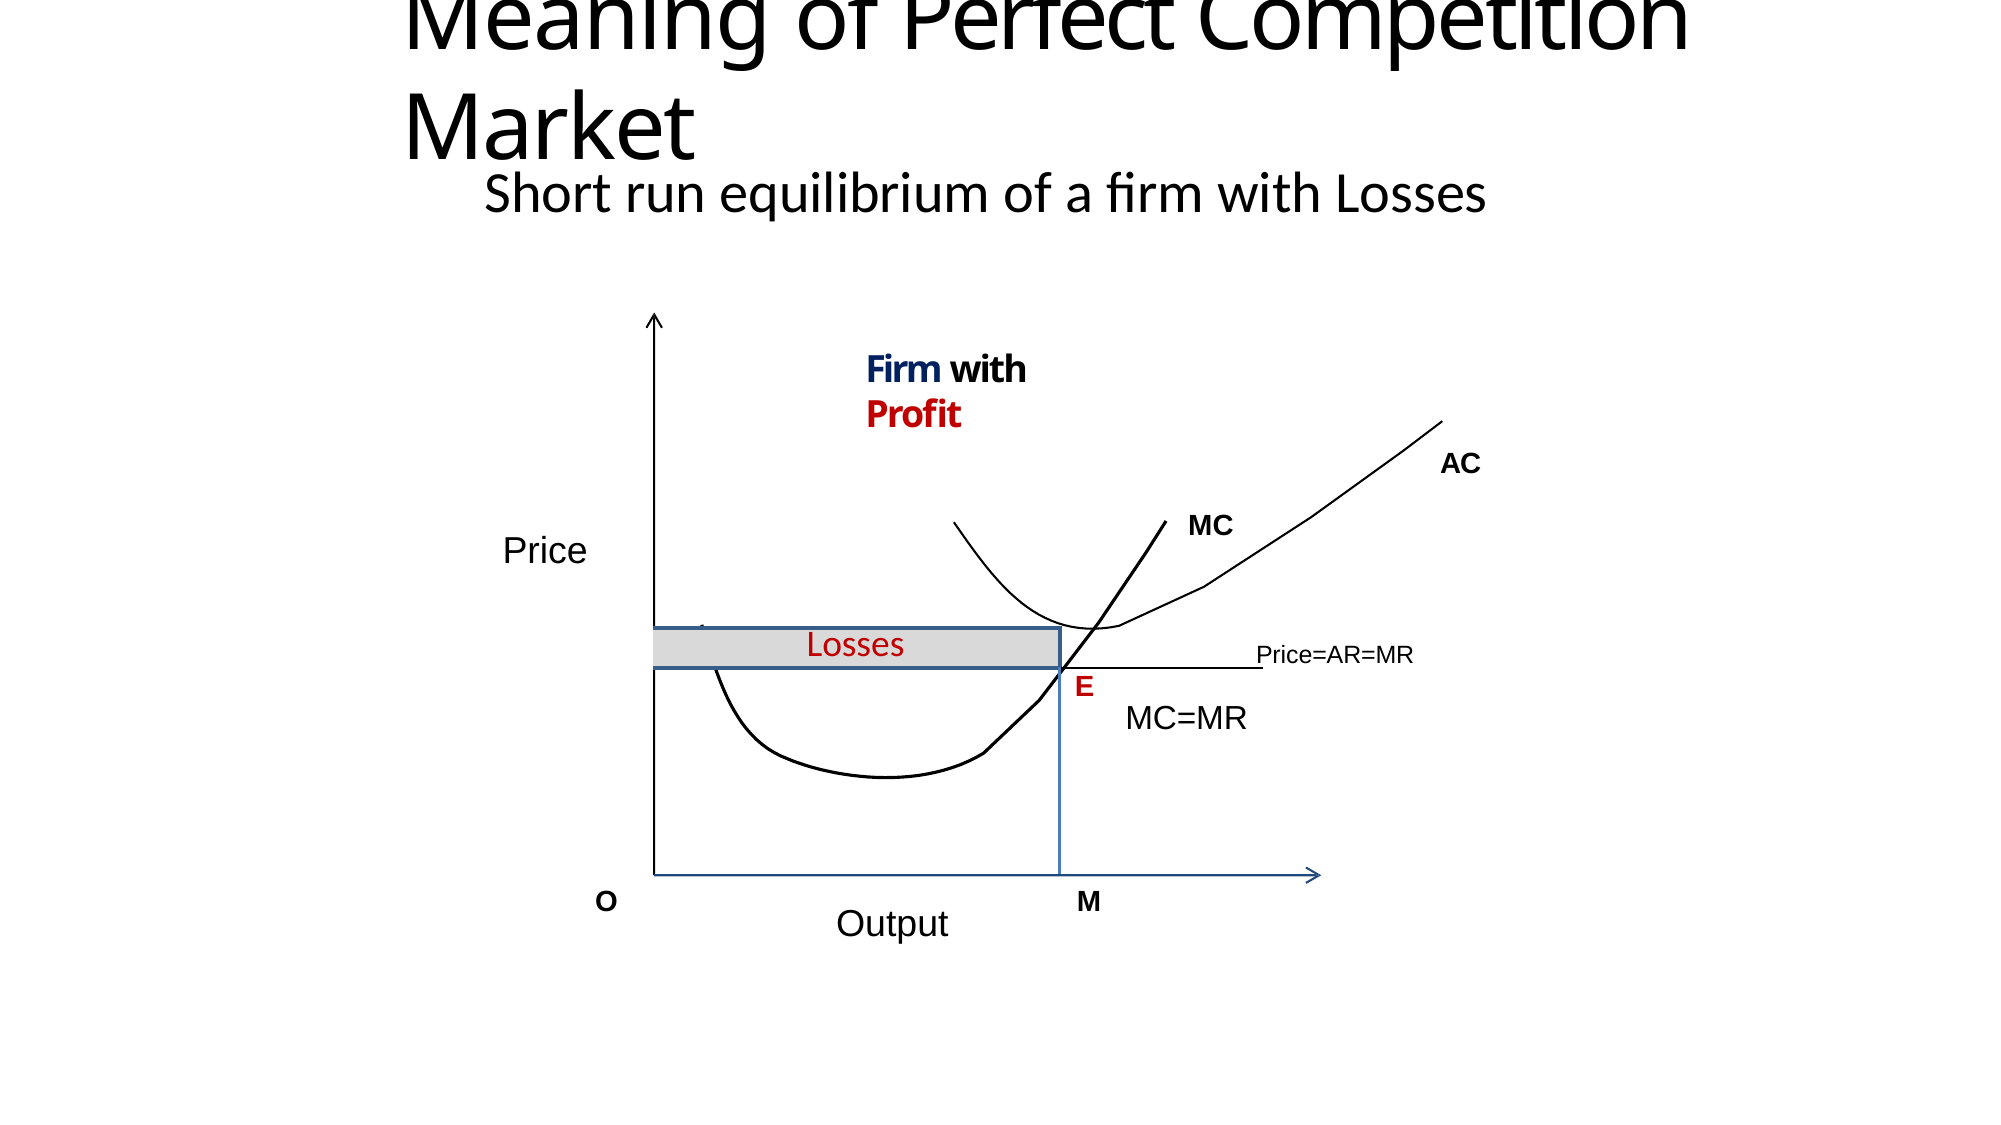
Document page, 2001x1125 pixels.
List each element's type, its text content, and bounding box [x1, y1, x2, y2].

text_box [645, 312, 1444, 884]
text_box Output [833, 900, 951, 945]
title Meaning of Perfect Competition Market [399, 0, 1830, 179]
text_box AC [1444, 442, 1483, 480]
text_box Short run equilibrium of a firm with Losses [482, 151, 1518, 224]
text_box Price [500, 524, 591, 572]
text_box O [593, 882, 621, 917]
text_box M [1074, 884, 1104, 917]
